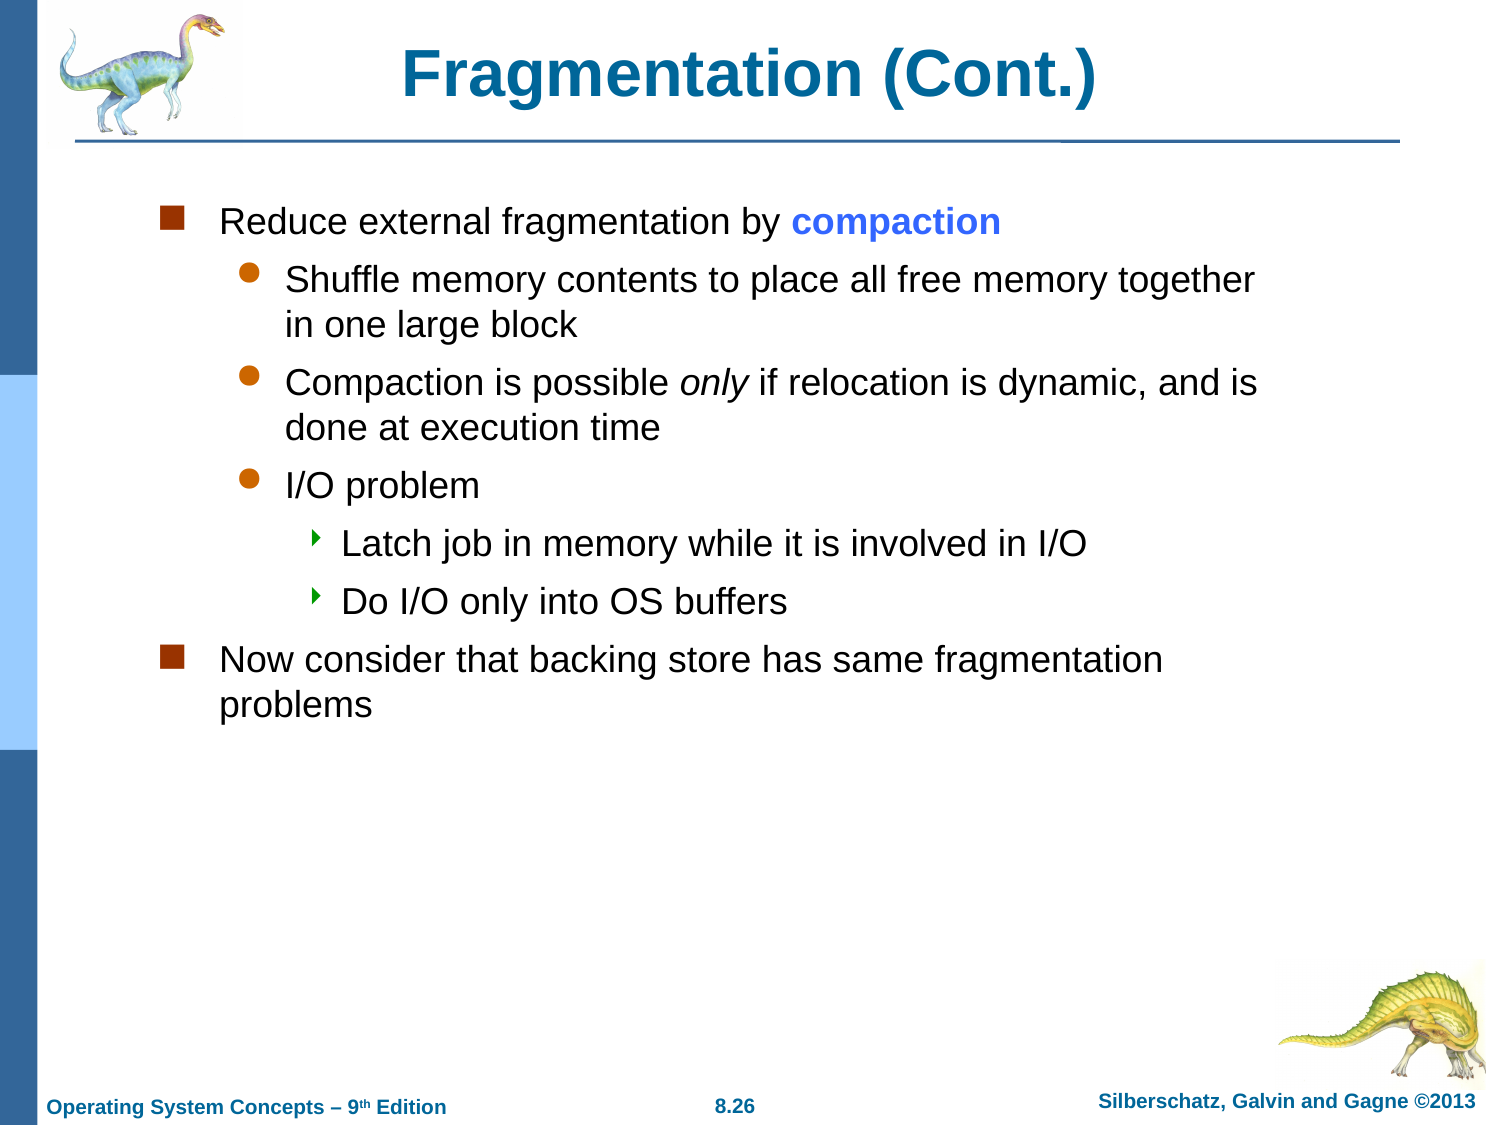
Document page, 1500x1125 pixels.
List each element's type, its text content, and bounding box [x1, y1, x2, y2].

picture [46, 0, 243, 149]
picture [1275, 959, 1486, 1090]
title Fragmentation (Cont.) [74, 22, 1426, 118]
list Reduce external fragmentation by compaction Shuffle memory contents to place all free memory together in one large block Compaction is possible only if relocation is dynamic, and is done at execution time I/O problem Latch job in memory while it is involved in I/O Do I/O only into OS buffers Now consider that backing store has same fragmentation problems [147, 189, 1290, 933]
